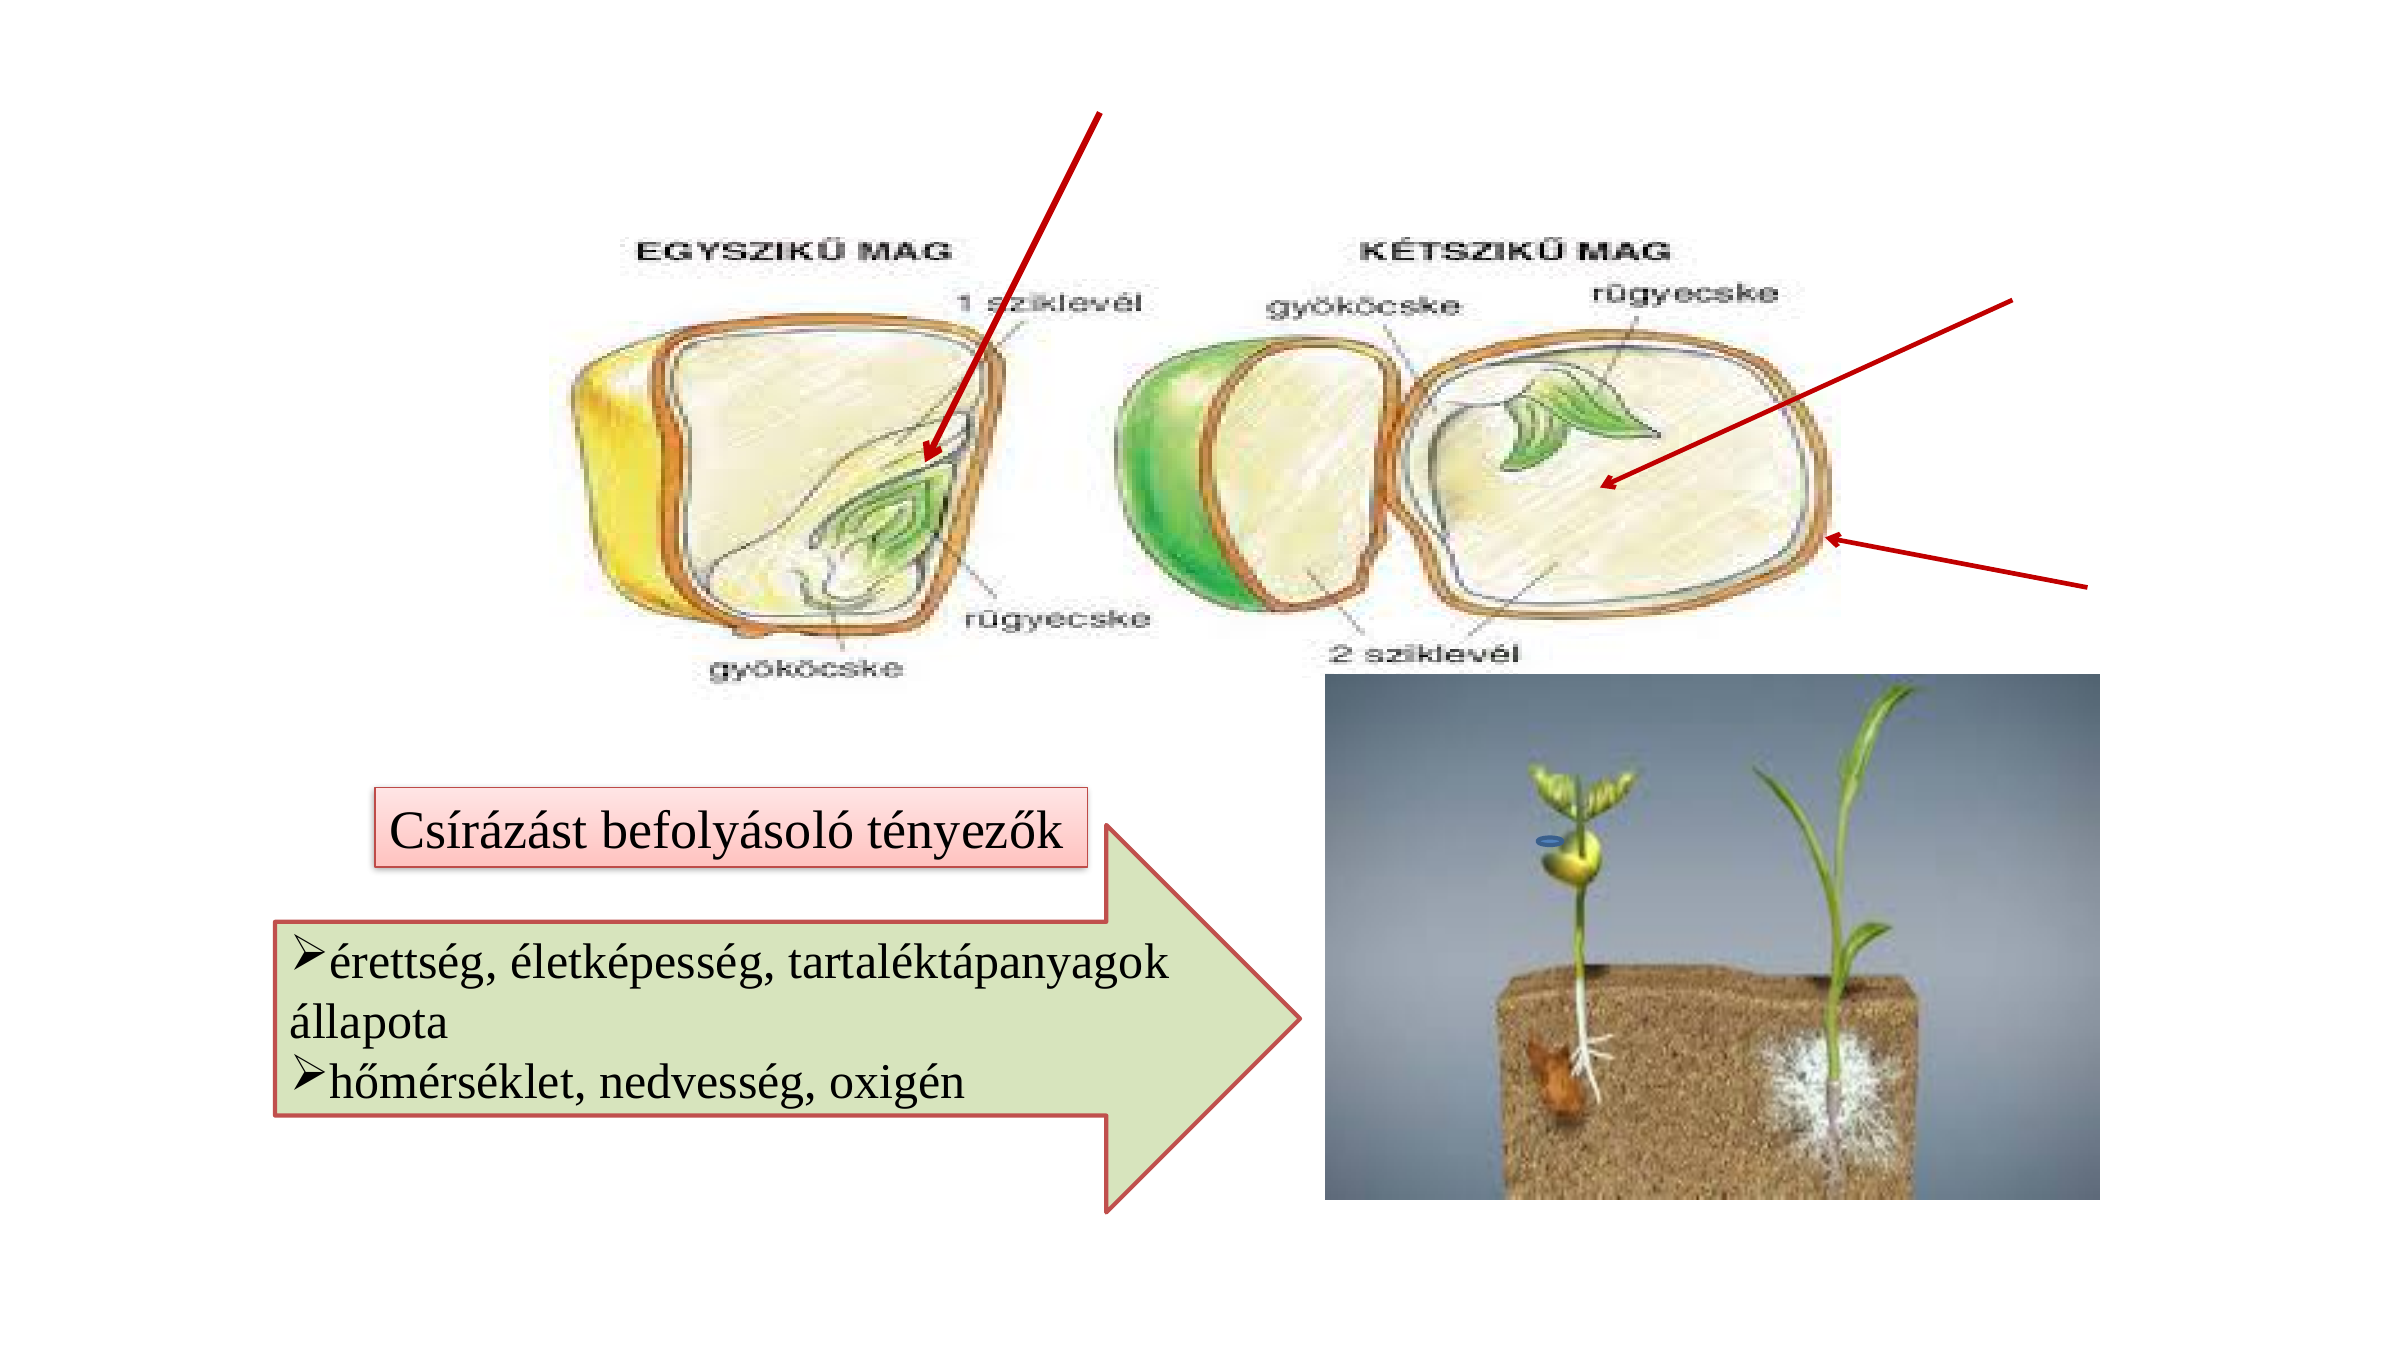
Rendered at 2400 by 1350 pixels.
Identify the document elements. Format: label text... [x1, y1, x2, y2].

text_box Csírázást befolyásoló tényezők [374, 787, 1088, 868]
text_box érettség, életképesség, tartaléktápanyagok állapota hőmérséklet, nedvesség, oxigén [272, 823, 1303, 1215]
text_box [1824, 537, 2088, 588]
picture [1324, 674, 2101, 1201]
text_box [1599, 299, 2013, 488]
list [549, 237, 1841, 701]
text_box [837, 199, 1188, 376]
